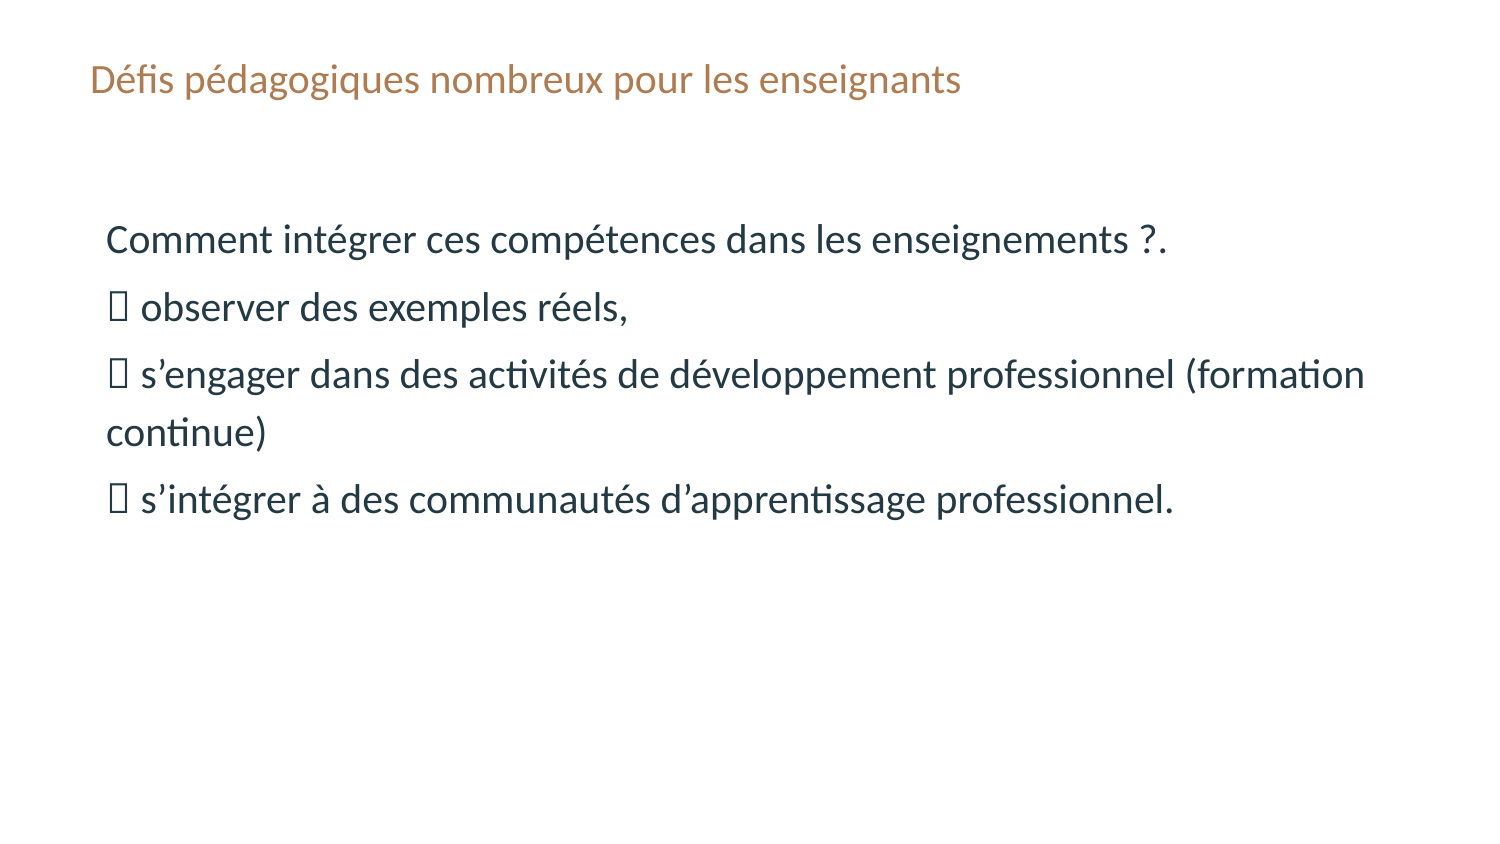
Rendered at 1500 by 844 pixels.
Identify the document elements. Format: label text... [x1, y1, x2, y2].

title Défis pédagogiques nombreux pour les enseignants [75, 65, 1425, 188]
list Comment intégrer ces compétences dans les enseignements ?.  observer des exemples réels,  s’engager dans des activités de développement professionnel (formation continue)  s’intégrer à des communautés d’apprentissage professionnel. [75, 196, 1425, 797]
